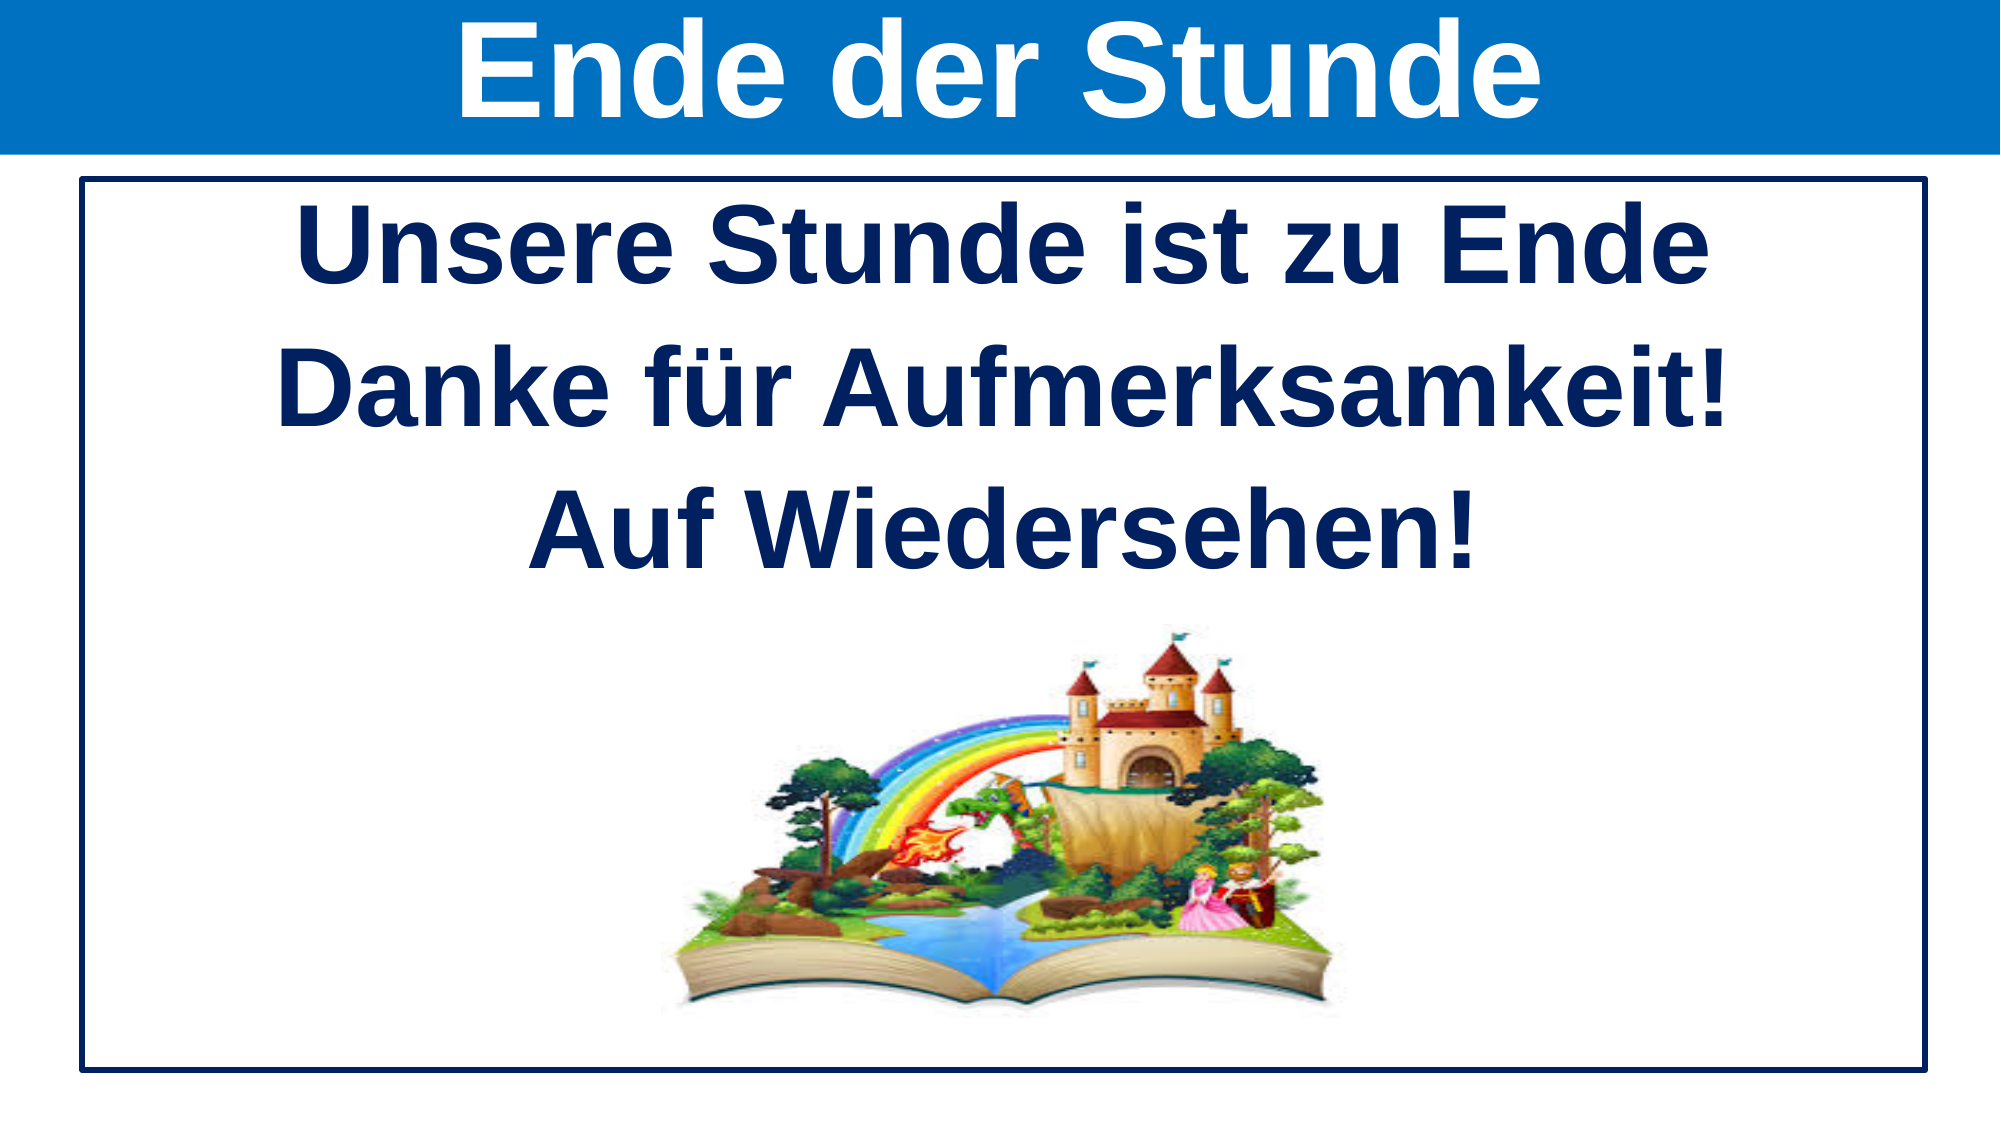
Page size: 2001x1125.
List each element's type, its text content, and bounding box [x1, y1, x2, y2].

title Ende der Stunde [0, 0, 2000, 155]
subtitle Unsere Stunde ist zu Ende Danke für Aufmerksamkeit! Auf Wiedersehen! [82, 179, 1926, 1071]
picture [661, 624, 1347, 1022]
